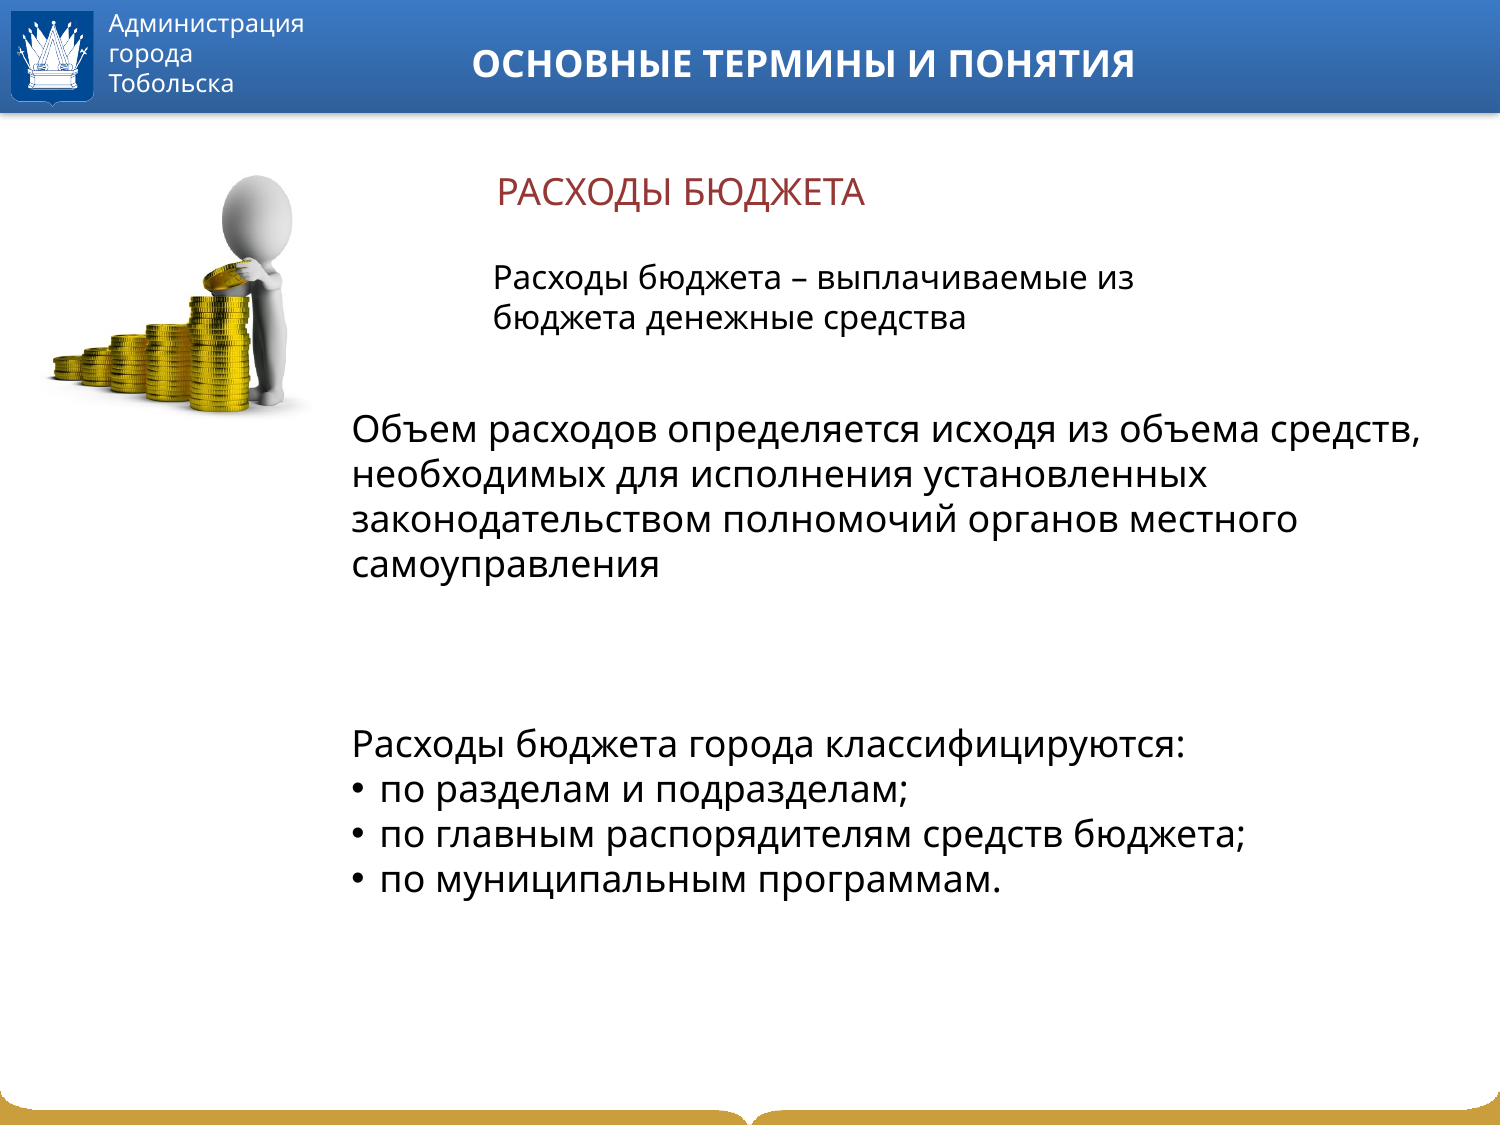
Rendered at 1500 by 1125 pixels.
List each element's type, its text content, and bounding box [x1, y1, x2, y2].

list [29, 147, 324, 446]
picture [11, 11, 94, 107]
title ОСНОВНЫЕ ТЕРМИНЫ И ПОНЯТИЯ [396, 0, 1212, 126]
text_box Расходы бюджета – выплачиваемые из бюджета денежные средства [477, 248, 1212, 344]
text_box Объем расходов определяется исходя из объема средств, необходимых для исполнения установленных законодательством полномочий органов местного самоуправления Расходы бюджета города классифицируются: по разделам и подразделам; по главным распорядителям средств бюджета; по муниципальным программам. [336, 397, 1459, 957]
picture [0, 1091, 1500, 1125]
text_box РАСХОДЫ БЮДЖЕТА [481, 160, 1239, 220]
